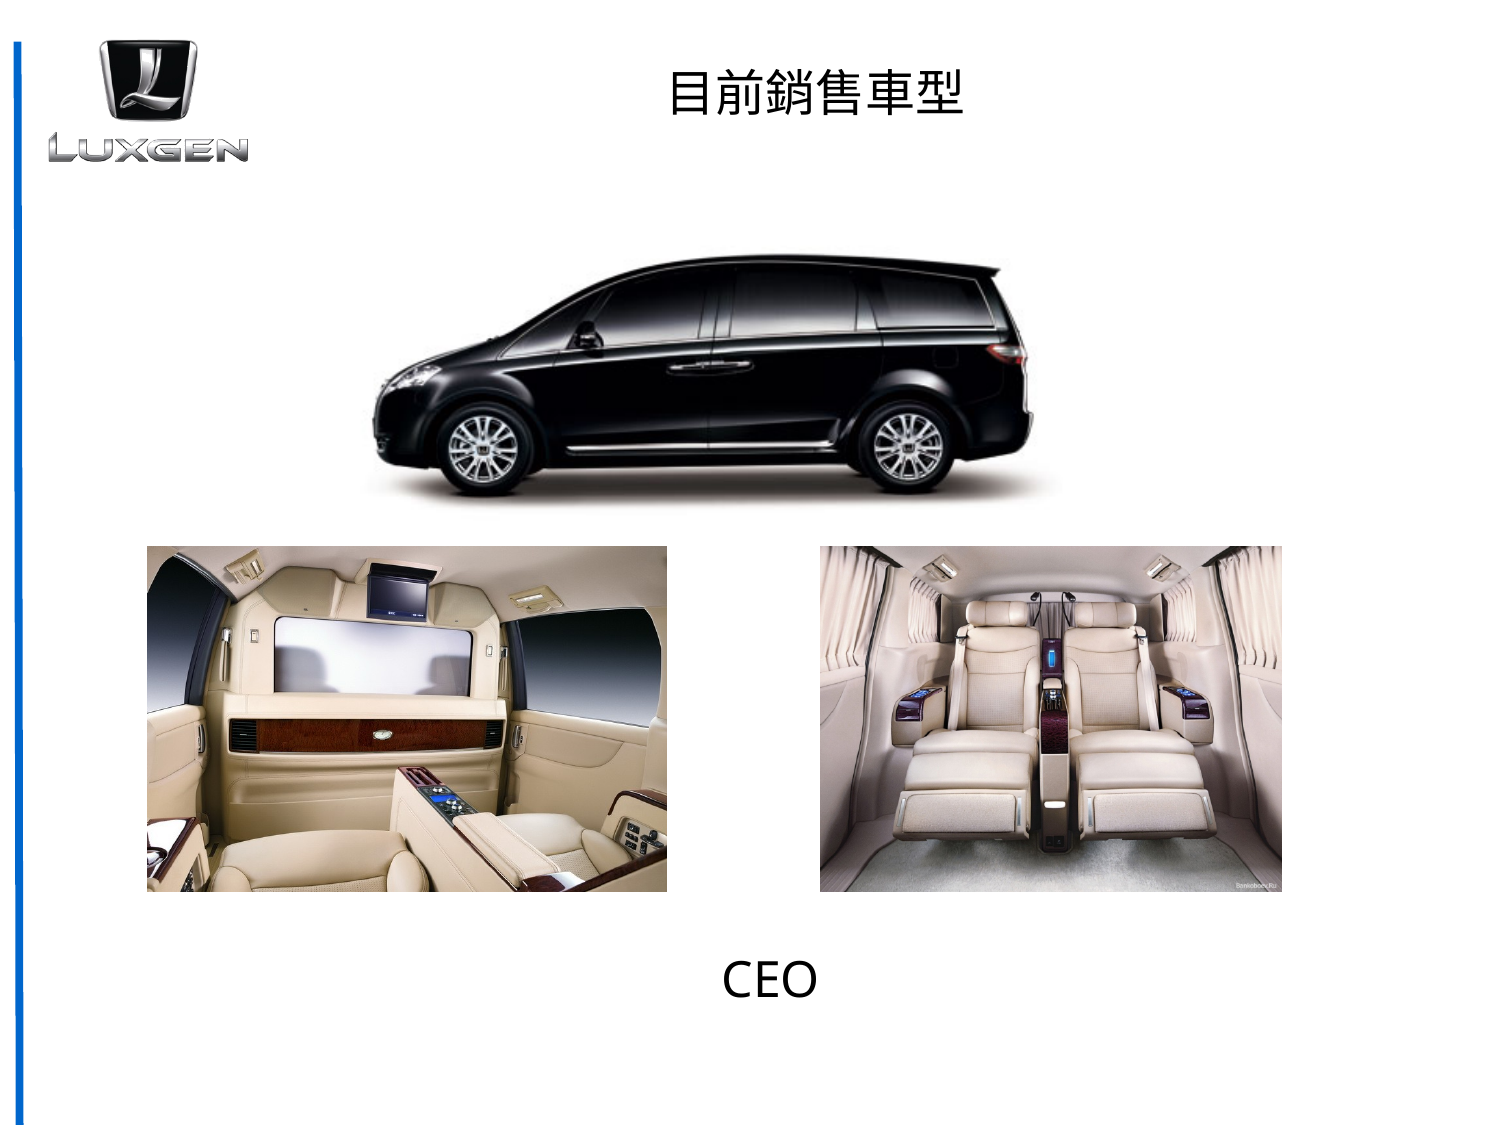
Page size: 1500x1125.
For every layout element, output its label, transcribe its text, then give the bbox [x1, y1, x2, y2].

text_box CEO [490, 940, 1052, 1016]
picture [35, 23, 297, 211]
text_box 目前銷售車型 [490, 54, 1140, 130]
picture [147, 196, 1282, 893]
